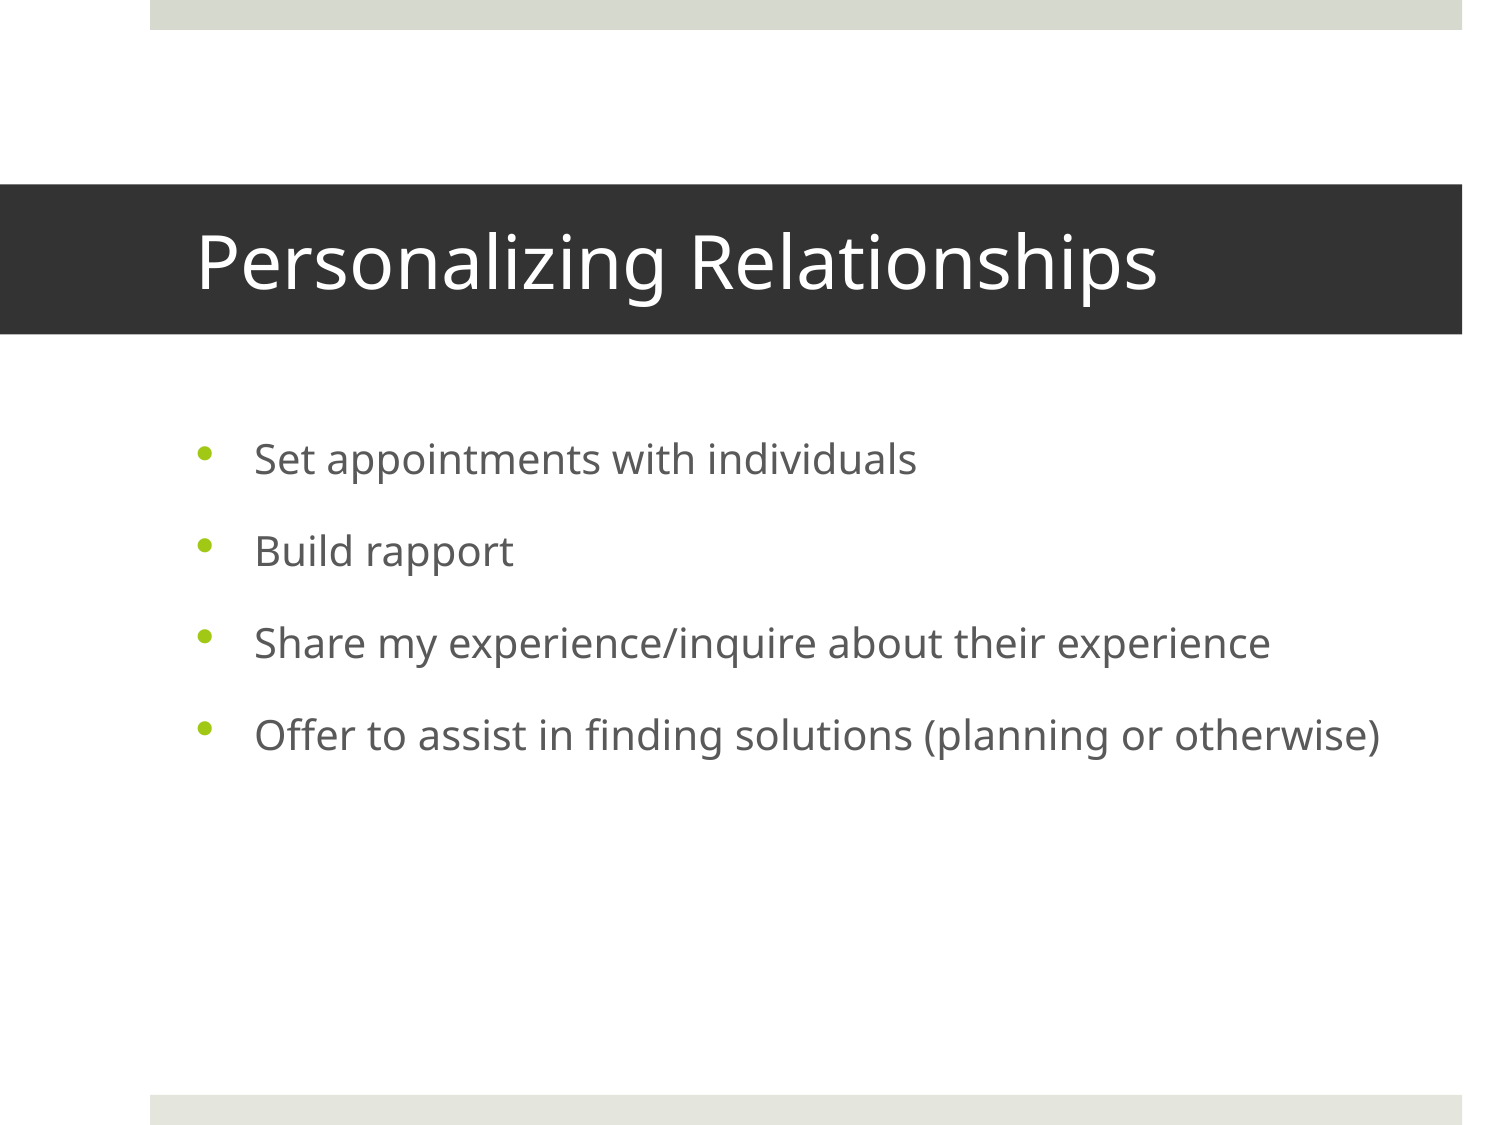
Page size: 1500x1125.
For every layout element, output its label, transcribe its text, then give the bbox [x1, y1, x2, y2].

list Set appointments with individuals Build rapport Share my experience/inquire about their experience Offer to assist in finding solutions (planning or otherwise) [182, 425, 1432, 1028]
title Personalizing Relationships [0, 184, 1463, 335]
